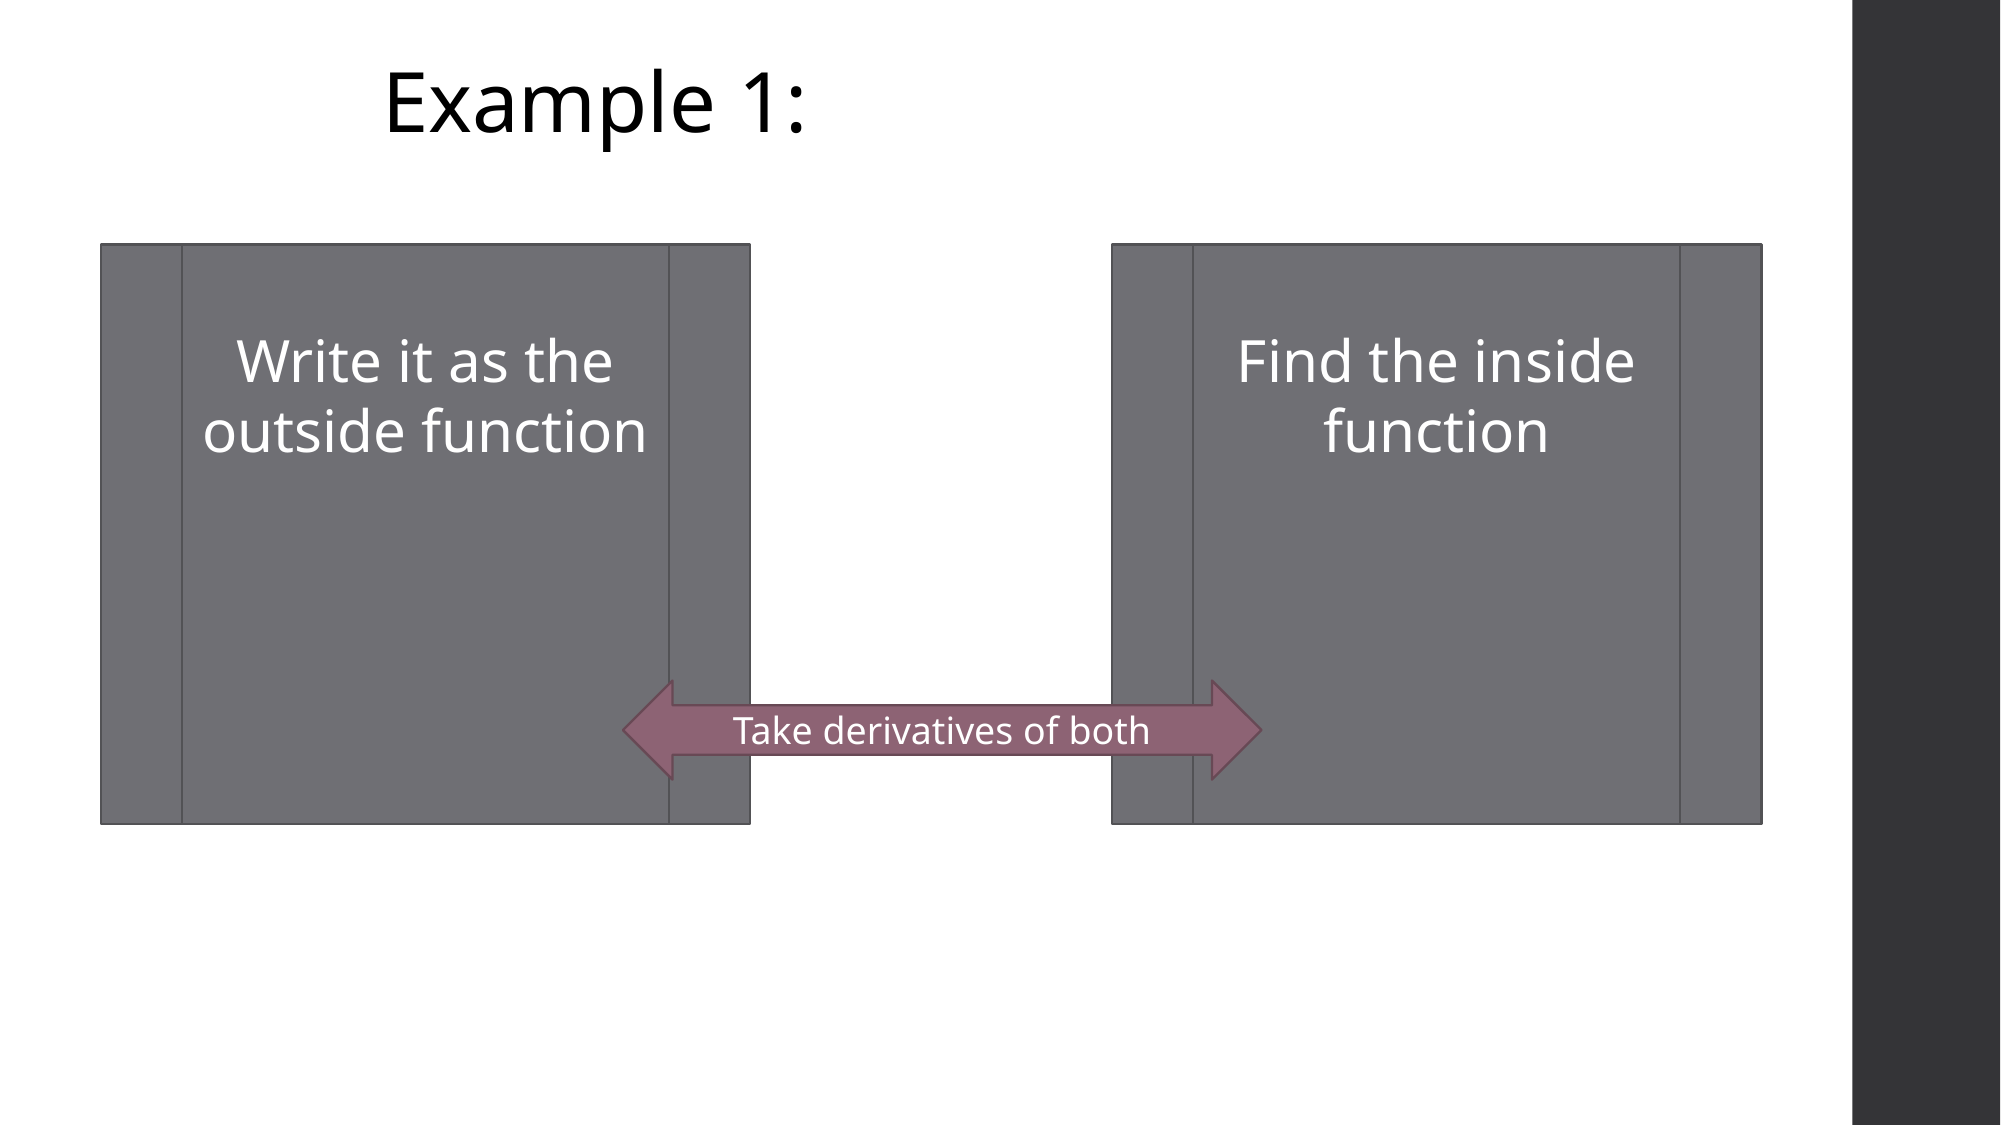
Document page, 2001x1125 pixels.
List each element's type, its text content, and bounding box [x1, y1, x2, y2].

text_box Take derivatives of both [622, 679, 1263, 781]
